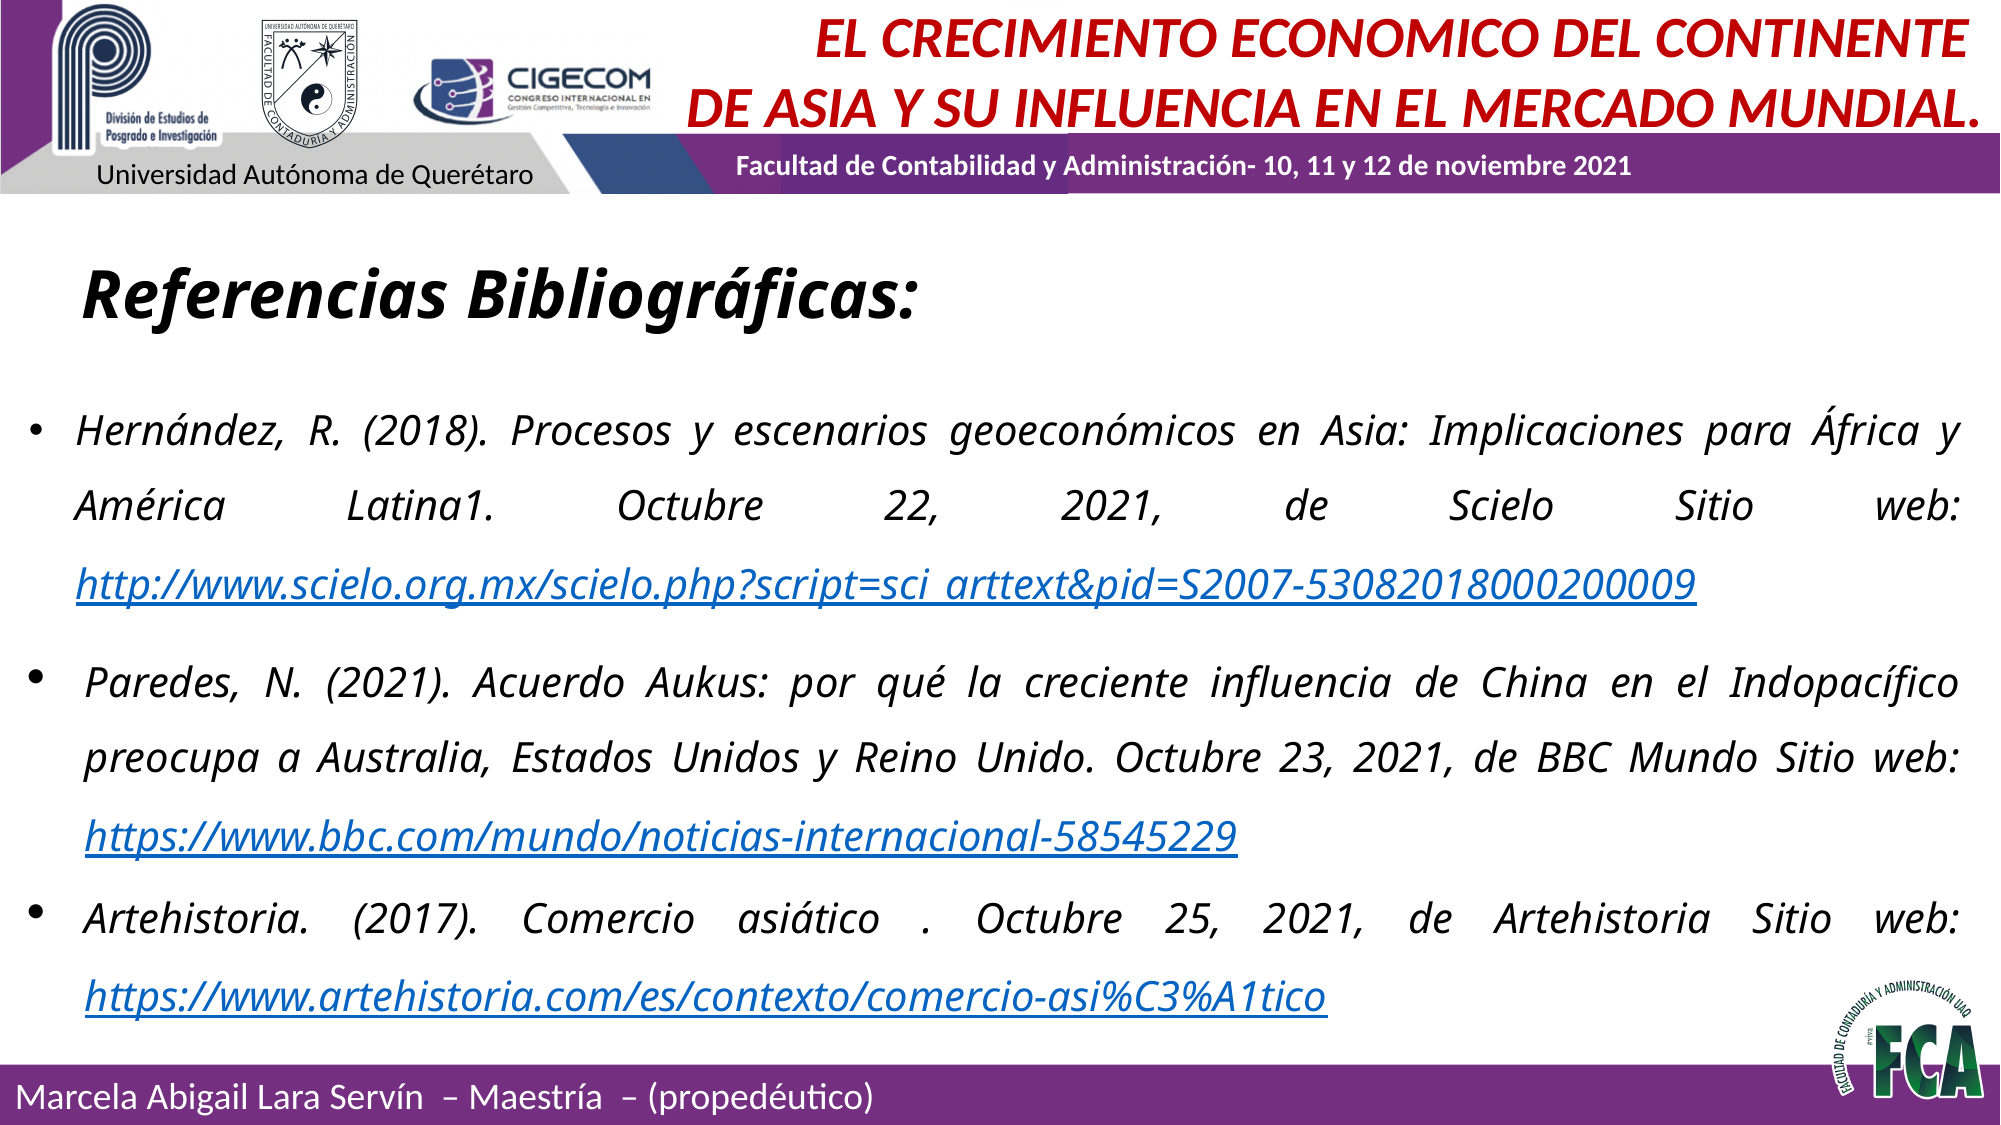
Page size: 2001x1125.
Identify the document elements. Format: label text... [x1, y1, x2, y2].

text_box Hernández, R. (2018). Procesos y escenarios geoeconómicos en Asia: Implicaciones para África y América Latina1. Octubre 22, 2021, de Scielo Sitio web: http://www.scielo.org.mx/scielo.php?script=sci_arttext&pid=S2007-53082018000200009 Paredes, N. (2021). Acuerdo Aukus: por qué la creciente influencia de China en el Indopacífico preocupa a Australia, Estados Unidos y Reino Unido. Octubre 23, 2021, de BBC Mundo Sitio web: https://www.bbc.com/mundo/noticias-internacional-58545229 Artehistoria. (2017). Comercio asiático . Octubre 25, 2021, de Artehistoria Sitio web: https://www.artehistoria.com/es/contexto/comercio-asi%C3%A1tico [13, 371, 1977, 1035]
text_box Referencias Bibliográficas: [67, 194, 1068, 340]
text_box Marcela Abigail Lara Servín – Maestría – (propedéutico) [0, 1064, 2000, 1125]
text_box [0, 0, 2000, 194]
picture [258, 16, 361, 152]
picture [1798, 954, 2000, 1123]
